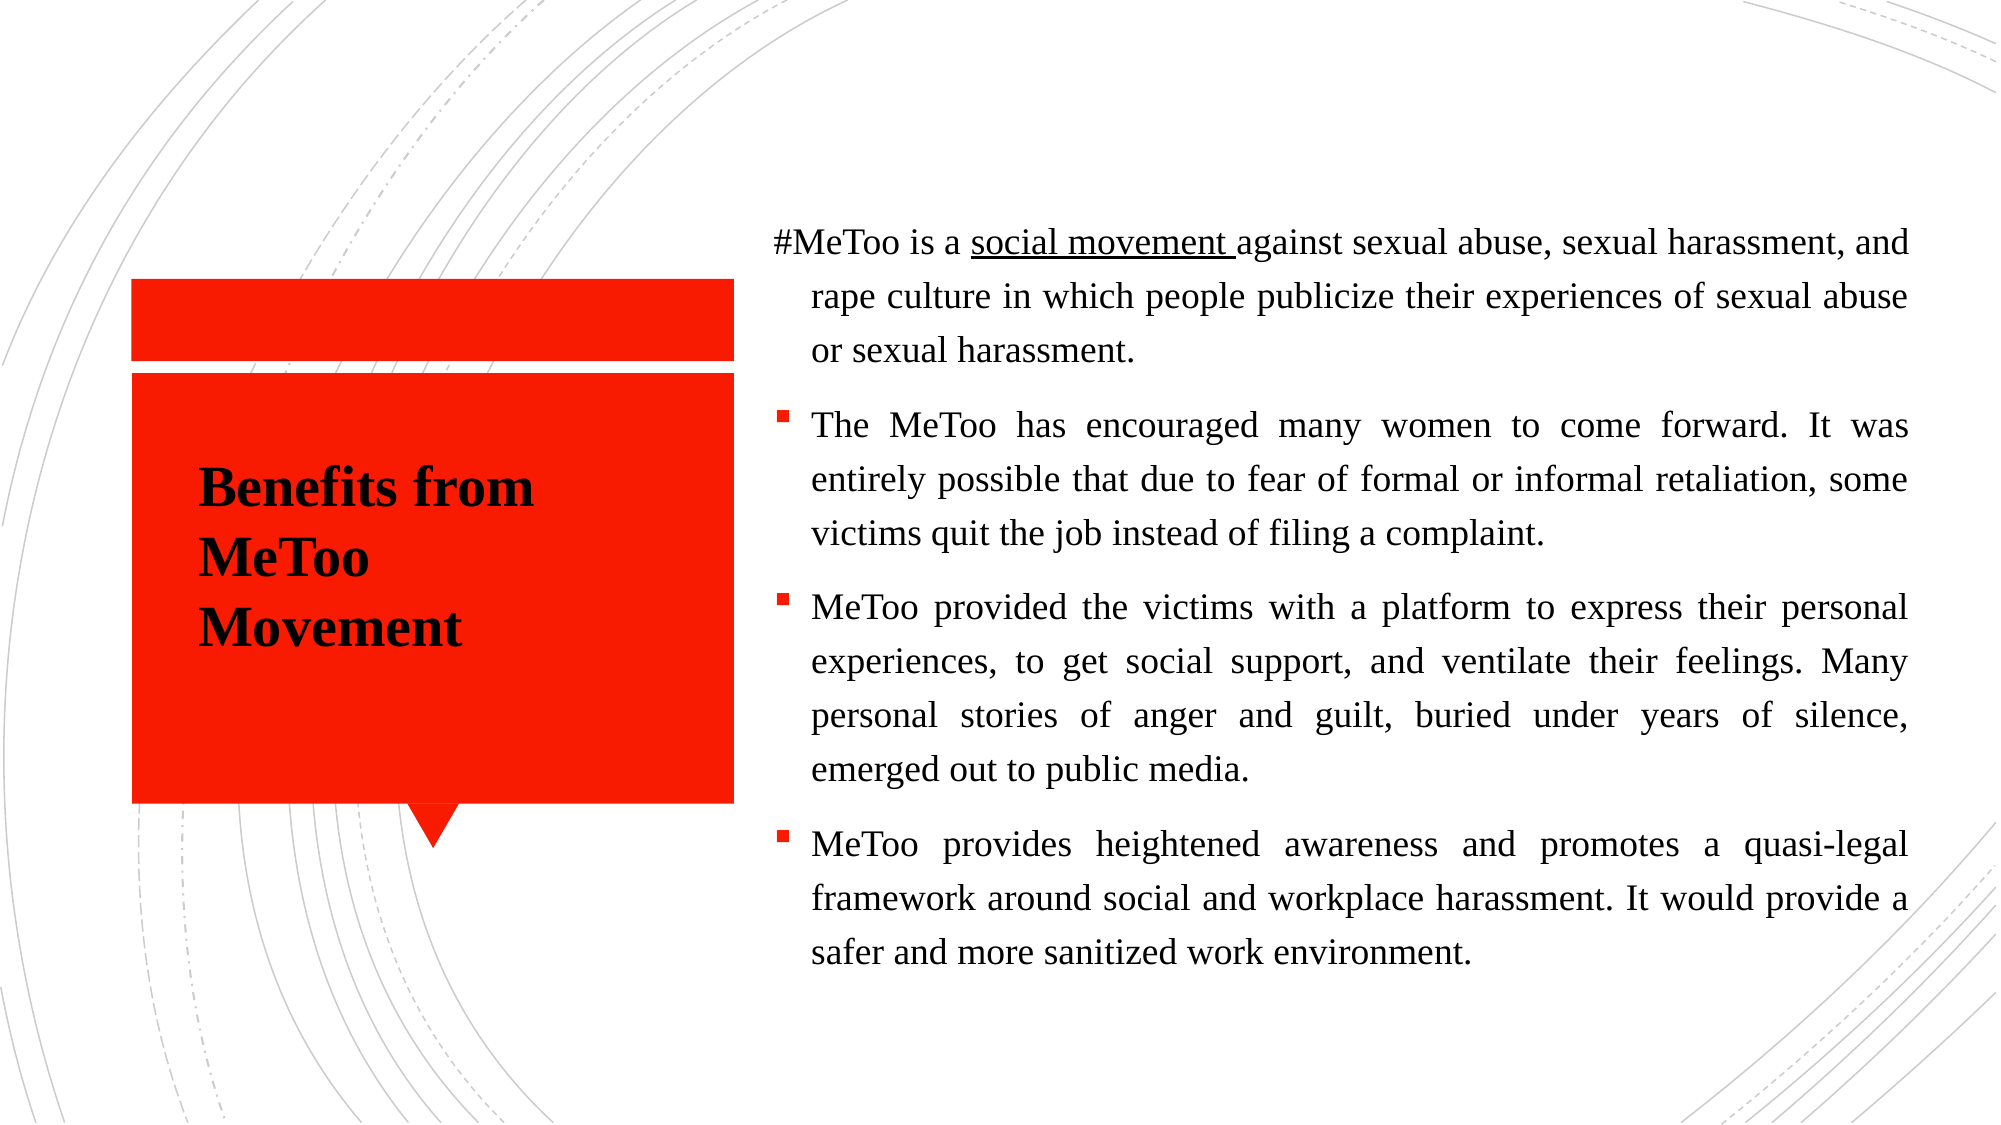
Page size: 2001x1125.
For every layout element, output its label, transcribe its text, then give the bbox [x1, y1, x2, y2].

list #MeToo is a social movement against sexual abuse, sexual harassment, and rape culture in which people publicize their experiences of sexual abuse or sexual harassment. The MeToo has encouraged many women to come forward. It was entirely possible that due to fear of formal or informal retaliation, some victims quit the job instead of filing a complaint. MeToo provided the victims with a platform to express their personal experiences, to get social support, and ventilate their feelings. Many personal stories of anger and guilt, buried under years of silence, emerged out to public media. MeToo provides heightened awareness and promotes a quasi-legal framework around social and workplace harassment. It would provide a safer and more sanitized work environment. [758, 190, 1926, 1065]
text_box Benefits from MeToo Movement [183, 440, 606, 666]
